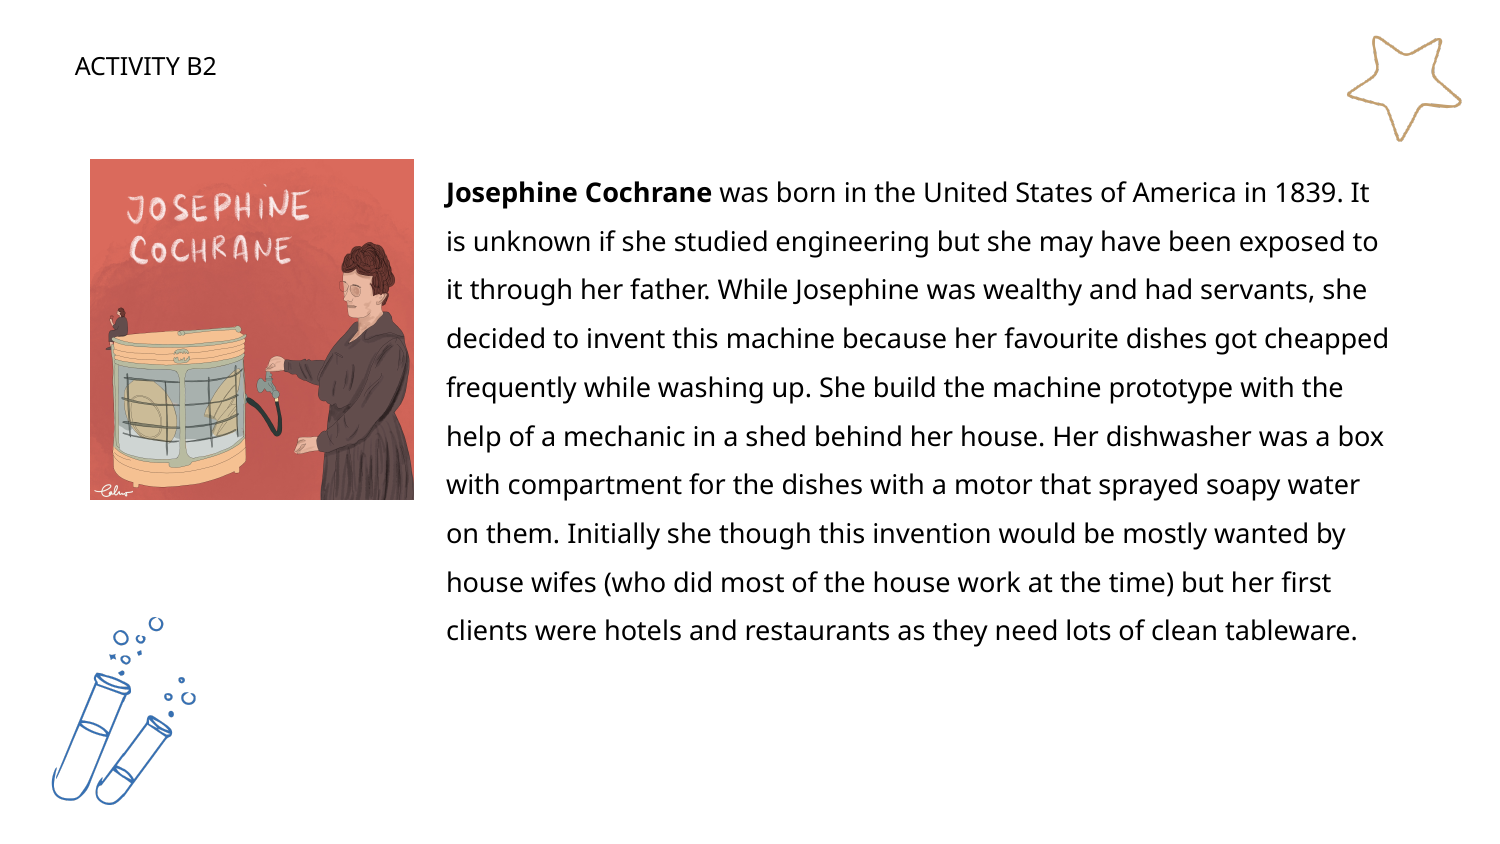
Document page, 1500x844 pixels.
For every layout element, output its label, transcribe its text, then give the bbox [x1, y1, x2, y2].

picture [51, 617, 196, 806]
text_box Josephine Cochrane was born in the United States of America in 1839. It is unknown if she studied engineering but she may have been exposed to it through her father. While Josephine was wealthy and had servants, she decided to invent this machine because her favourite dishes got cheapped frequently while washing up. She build the machine prototype with the help of a mechanic in a shed behind her house. Her dishwasher was a box with compartment for the dishes with a motor that sprayed soapy water on them. Initially she though this invention would be mostly wanted by house wifes (who did most of the house work at the time) but her first clients were hotels and restaurants as they need lots of clean tableware. [431, 144, 1410, 700]
picture [1346, 35, 1462, 142]
text_box ACTIVITY B2 [29, 35, 263, 96]
picture [90, 159, 414, 500]
